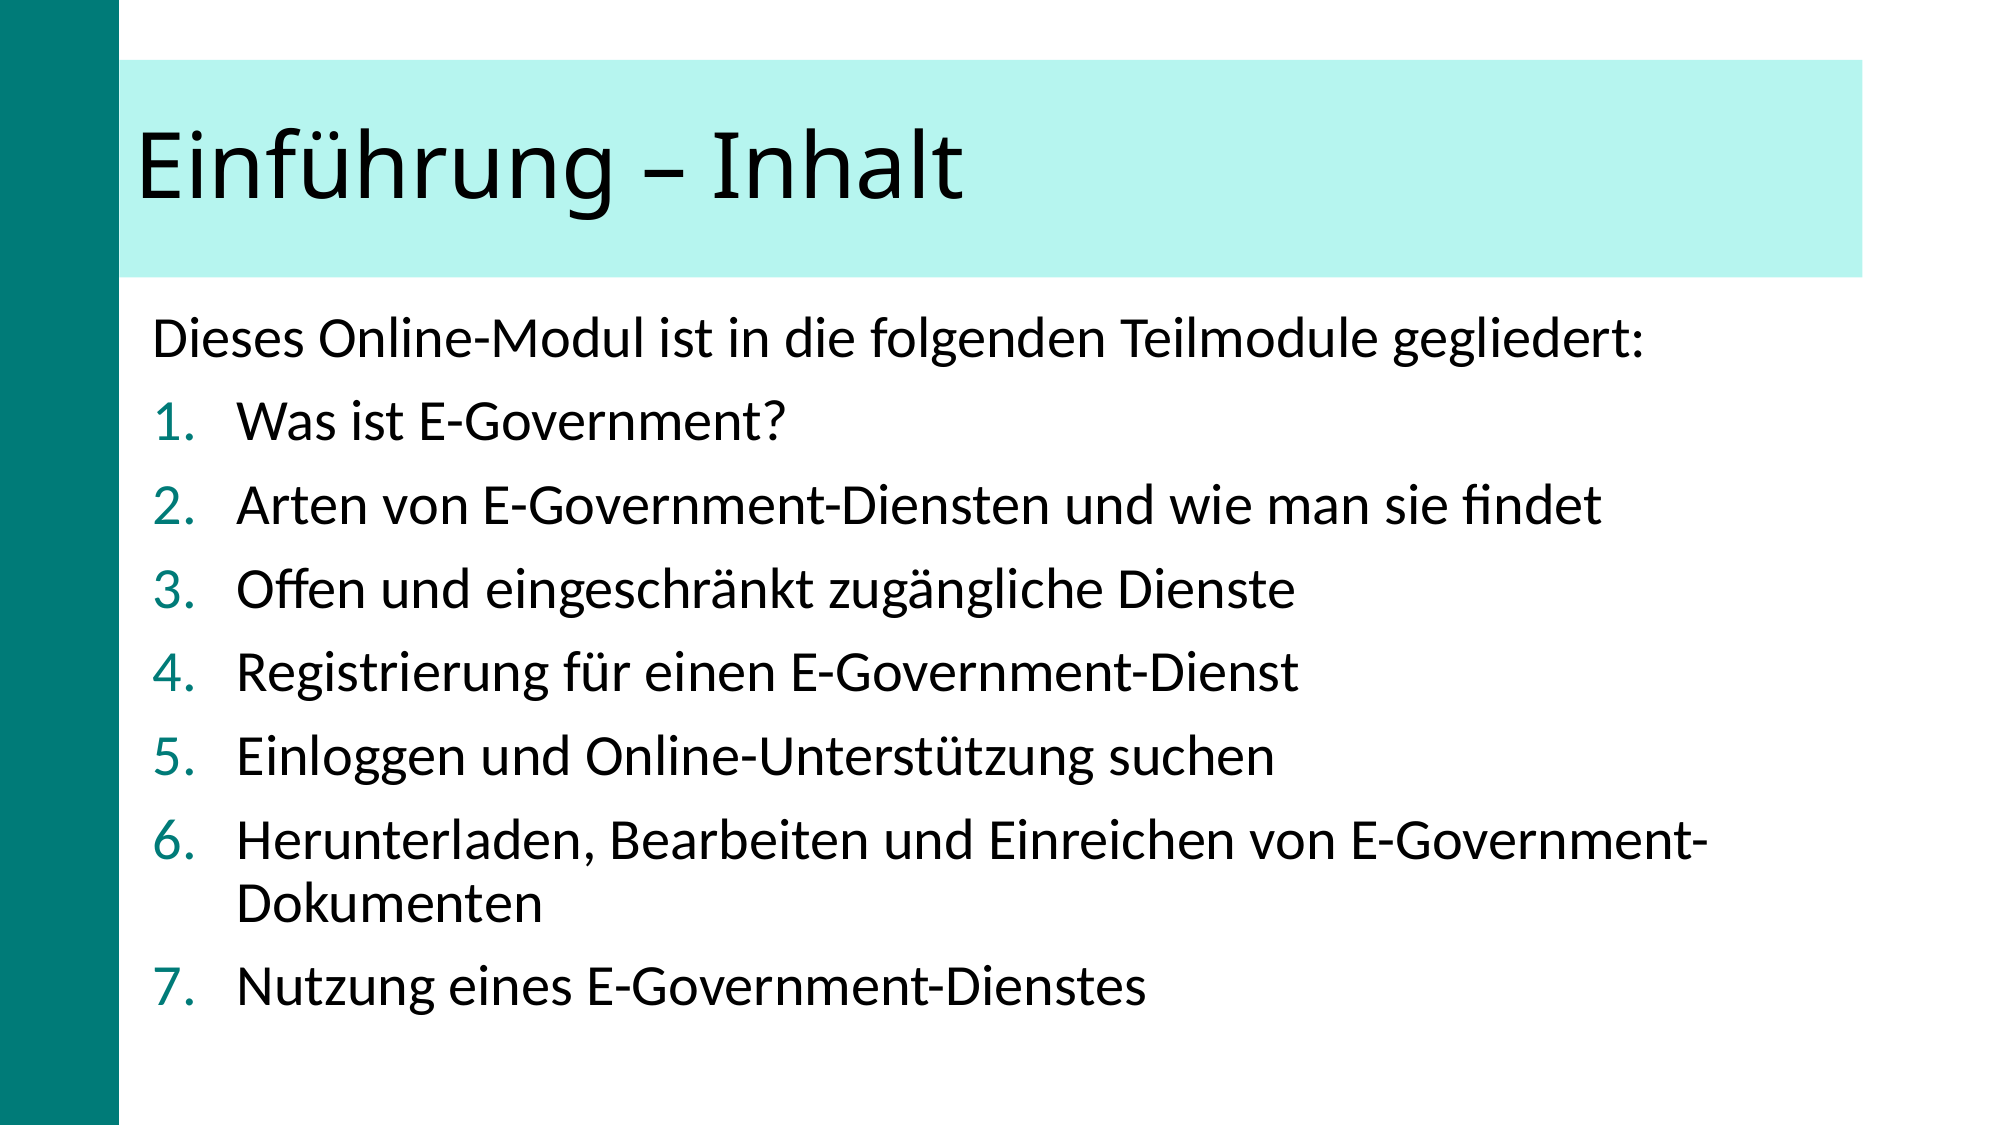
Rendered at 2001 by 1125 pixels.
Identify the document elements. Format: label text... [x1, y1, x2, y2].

title Einführung – Inhalt [119, 59, 1863, 278]
list Dieses Online-Modul ist in die folgenden Teilmodule gegliedert: Was ist E-Government? Arten von E-Government-Diensten und wie man sie findet Offen und eingeschränkt zugängliche Dienste Registrierung für einen E-Government-Dienst Einloggen und Online-Unterstützung suchen Herunterladen, Bearbeiten und Einreichen von E-Government-Dokumenten Nutzung eines E-Government-Dienstes [137, 299, 1863, 1108]
